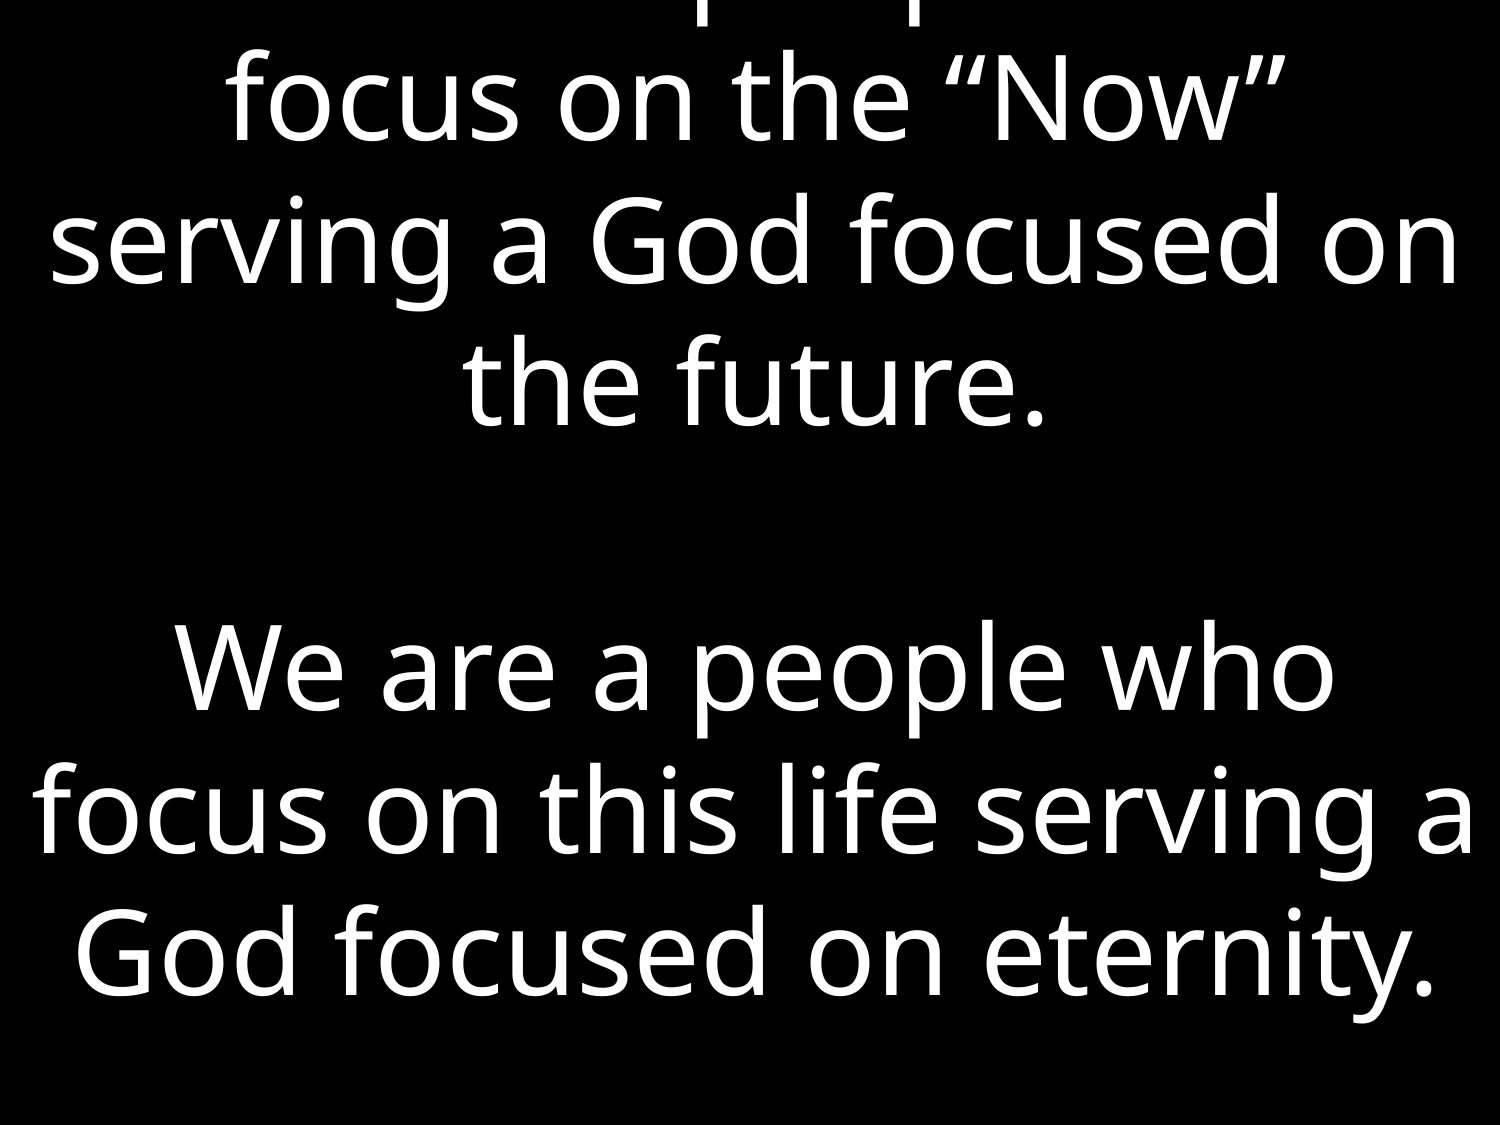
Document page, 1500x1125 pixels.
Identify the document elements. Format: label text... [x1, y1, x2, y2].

title We are a people who focus on the “Now” serving a God focused on the future. We are a people who focus on this life serving a God focused on eternity. [23, 825, 1490, 1125]
